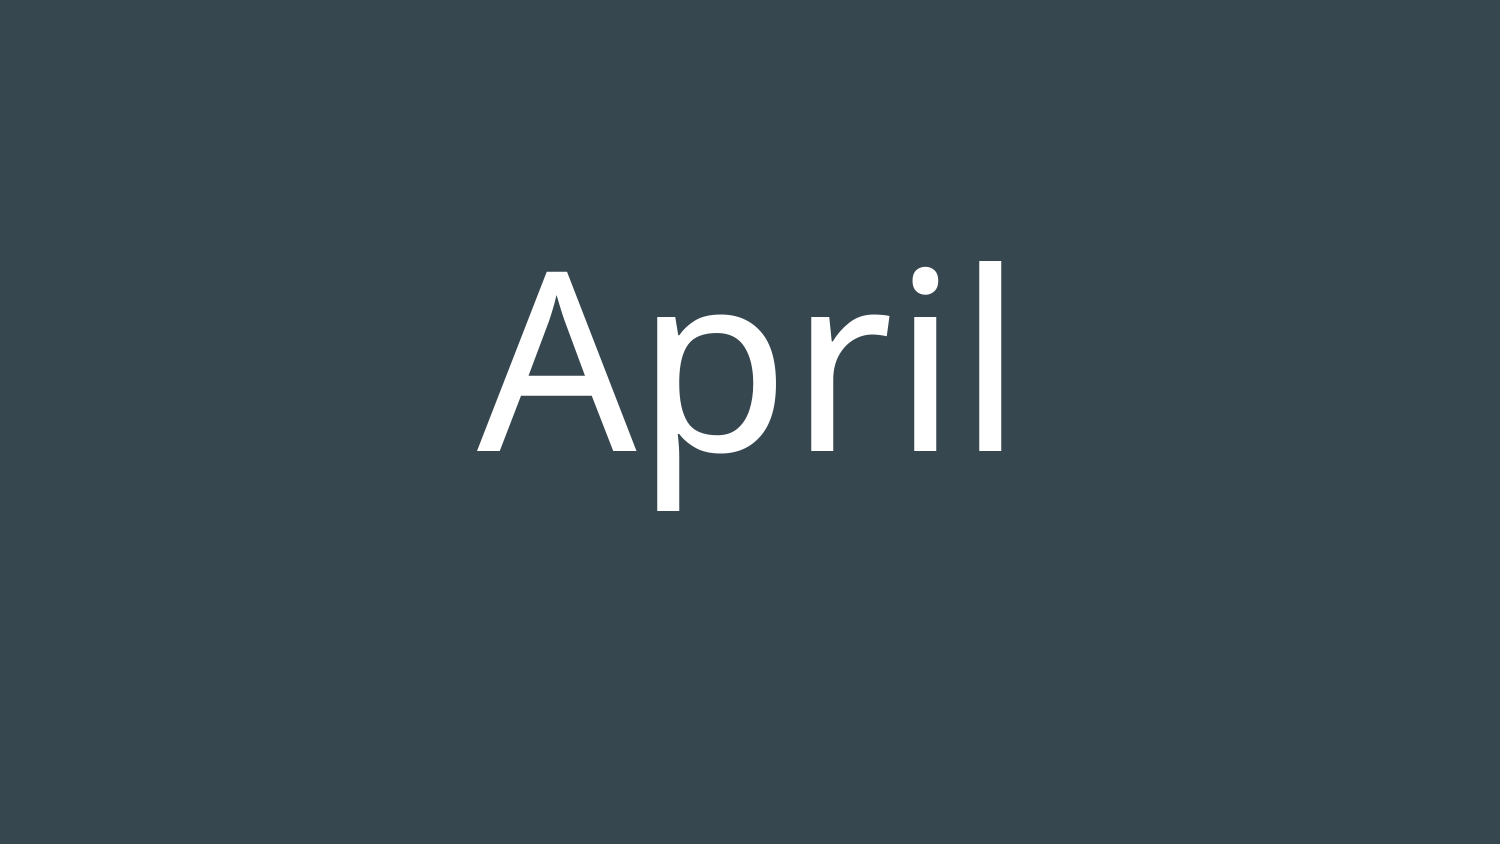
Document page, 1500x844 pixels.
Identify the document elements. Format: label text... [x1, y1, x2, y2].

title April [51, 205, 1449, 517]
